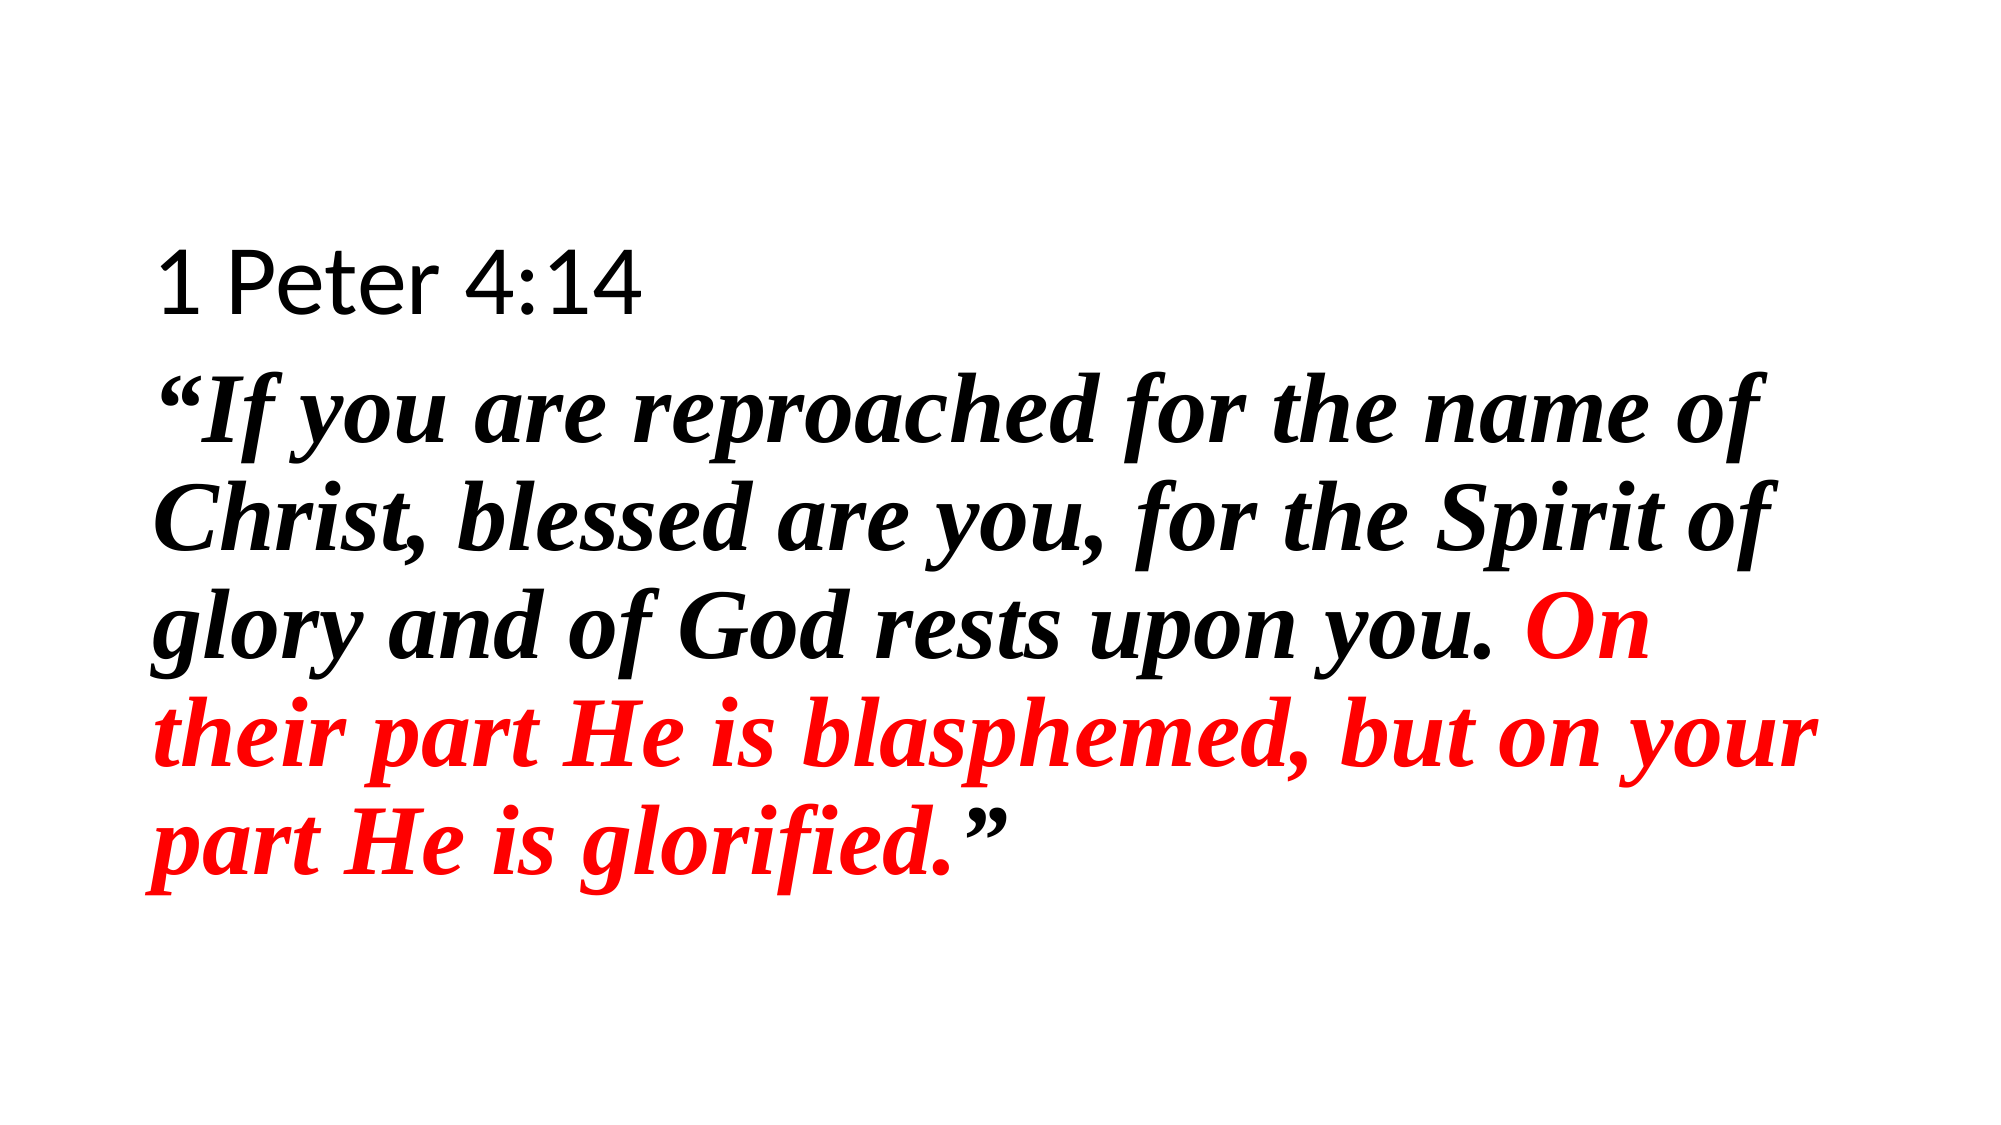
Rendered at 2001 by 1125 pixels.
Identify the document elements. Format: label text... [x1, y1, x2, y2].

list 1 Peter 4:14 “If you are reproached for the name of Christ, blessed are you, for the Spirit of glory and of God rests upon you. On their part He is blasphemed, but on your part He is glorified.” [137, 79, 1863, 1014]
